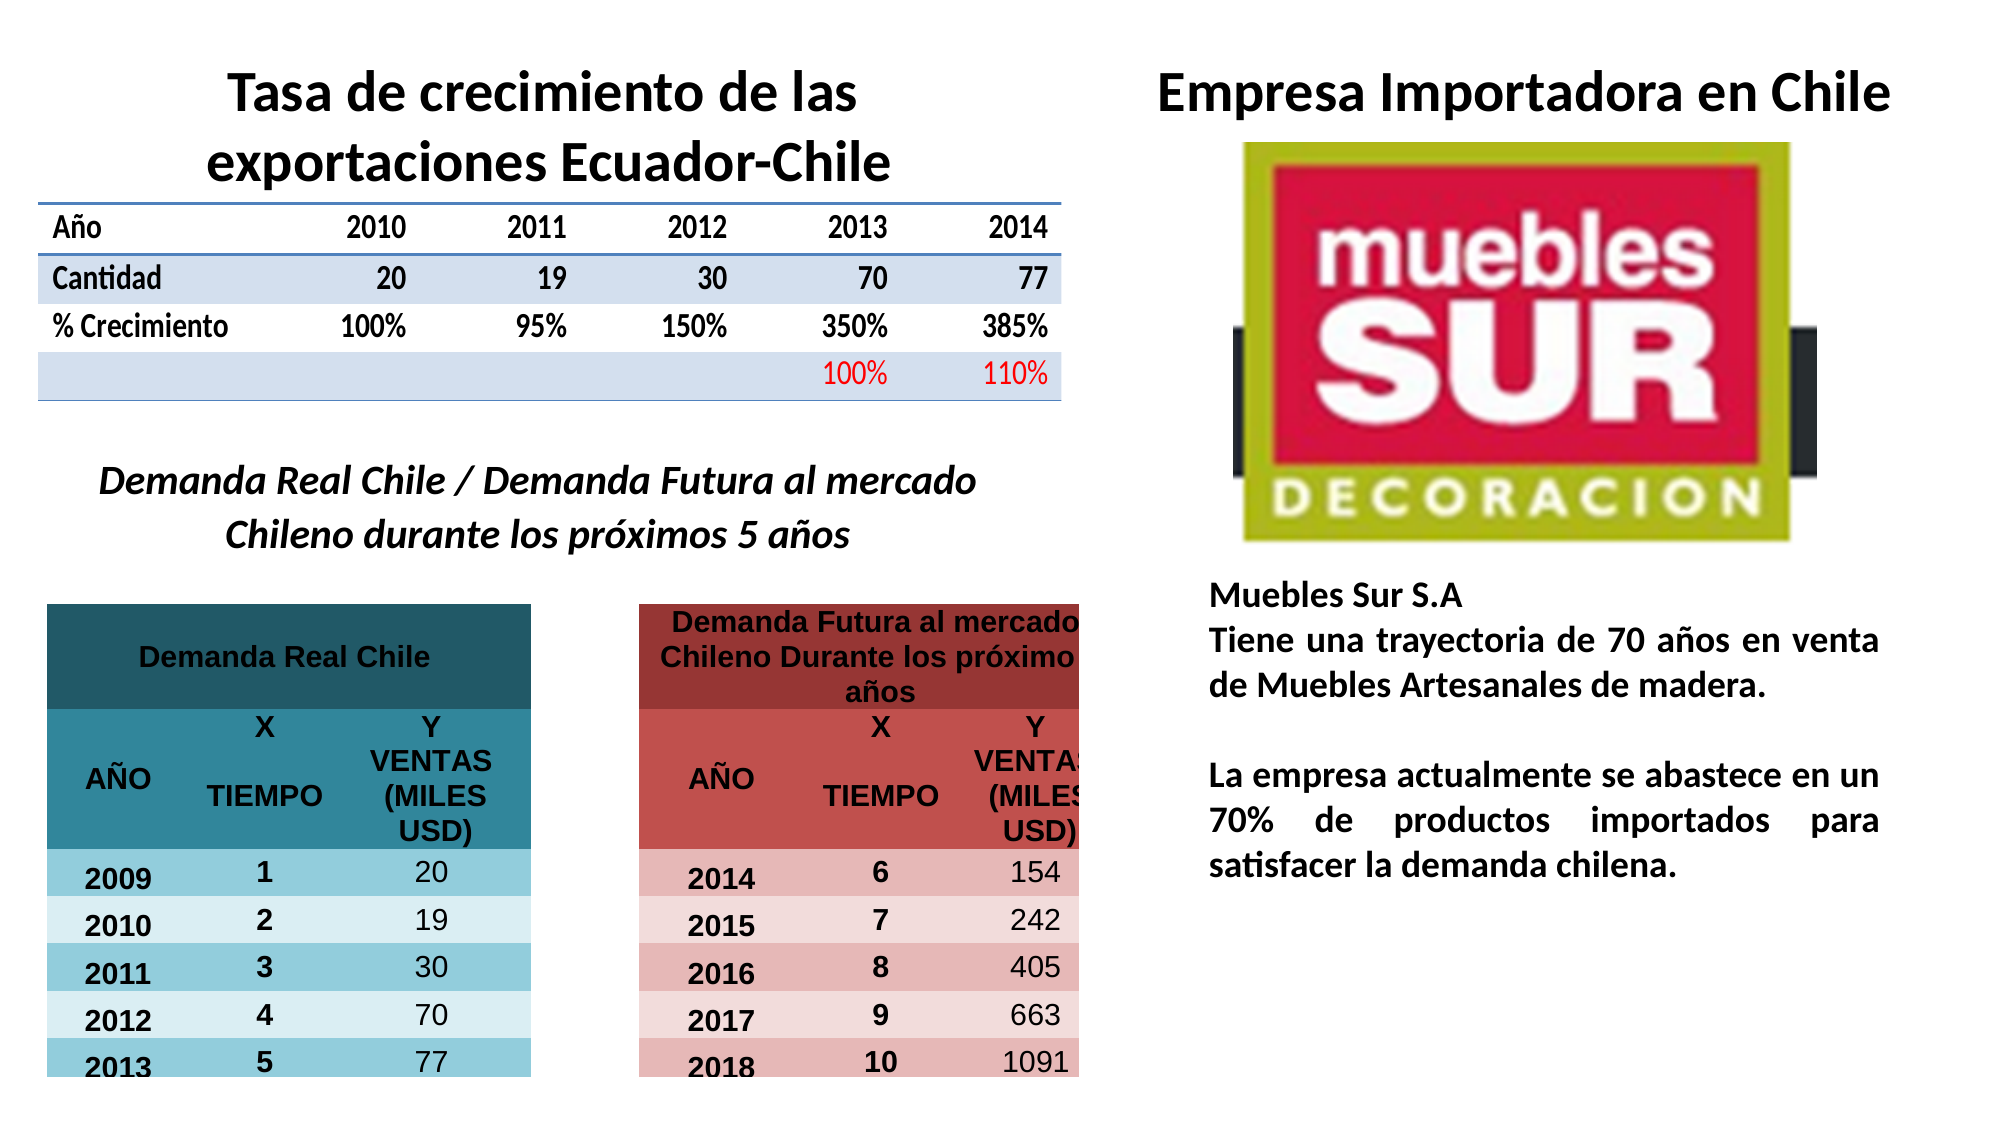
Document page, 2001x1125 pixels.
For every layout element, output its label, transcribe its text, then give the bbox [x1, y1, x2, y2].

text_box Demanda Real Chile / Demanda Futura al mercado Chileno durante los próximos 5 años [38, 442, 1039, 564]
text_box Empresa Importadora en Chile [1142, 45, 1907, 131]
picture [37, 202, 1062, 401]
text_box Muebles Sur S.A Tiene una trayectoria de 70 años en venta de Muebles Artesanales de madera. La empresa actualmente se abastece en un 70% de productos importados para satisfacer la demanda chilena. [1194, 562, 1896, 938]
text_box Tasa de crecimiento de las exportaciones Ecuador-Chile [191, 45, 908, 201]
picture [1233, 142, 1817, 563]
picture [38, 604, 1080, 1077]
